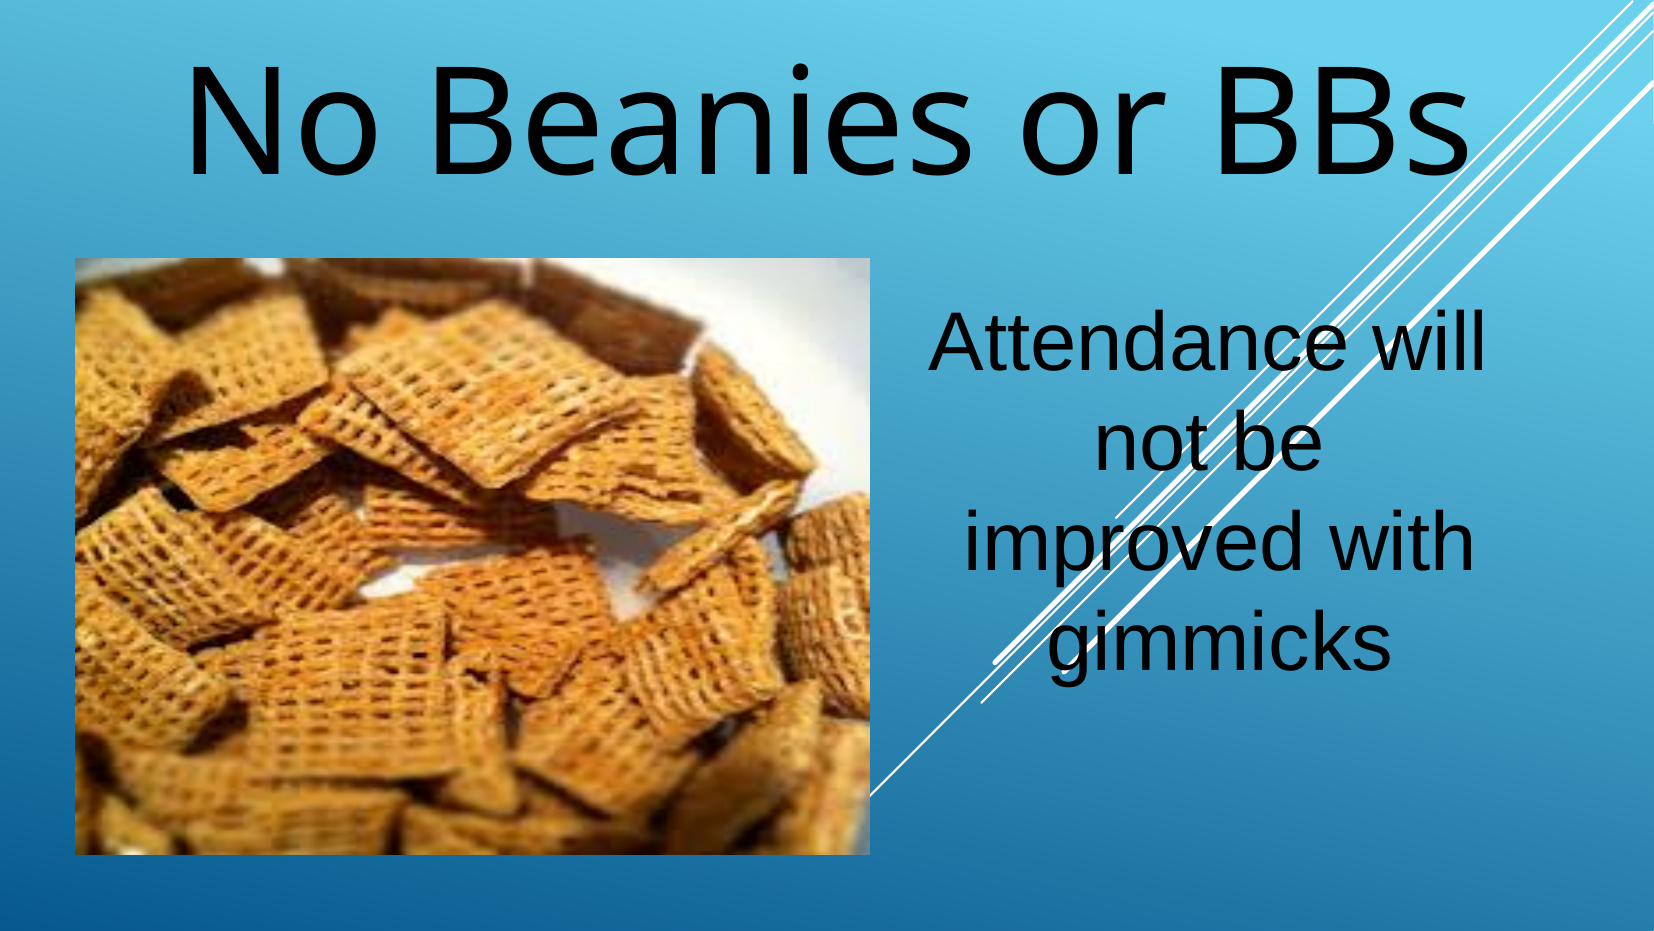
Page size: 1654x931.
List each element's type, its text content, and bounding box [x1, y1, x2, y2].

text_box Attendance will not be improved with gimmicks [870, 217, 1571, 757]
text_box No Beanies or BBs [82, 19, 1571, 210]
picture [74, 258, 871, 856]
